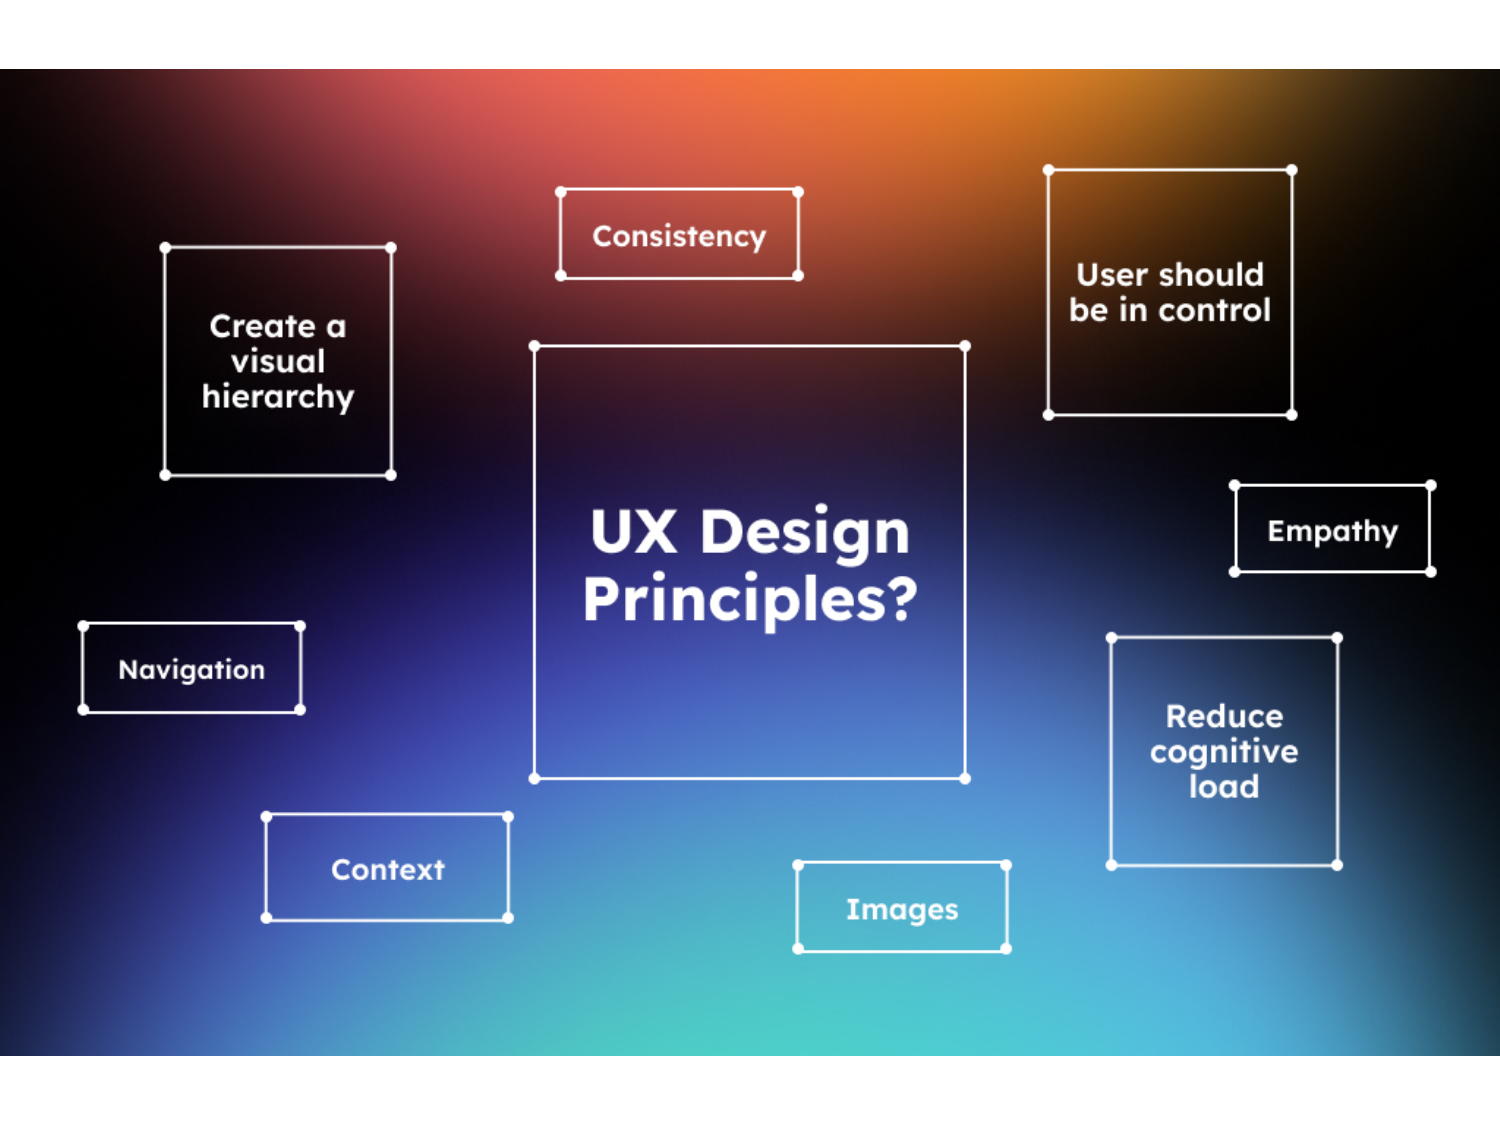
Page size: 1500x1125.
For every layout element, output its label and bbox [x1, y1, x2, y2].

picture [0, 69, 1500, 1056]
